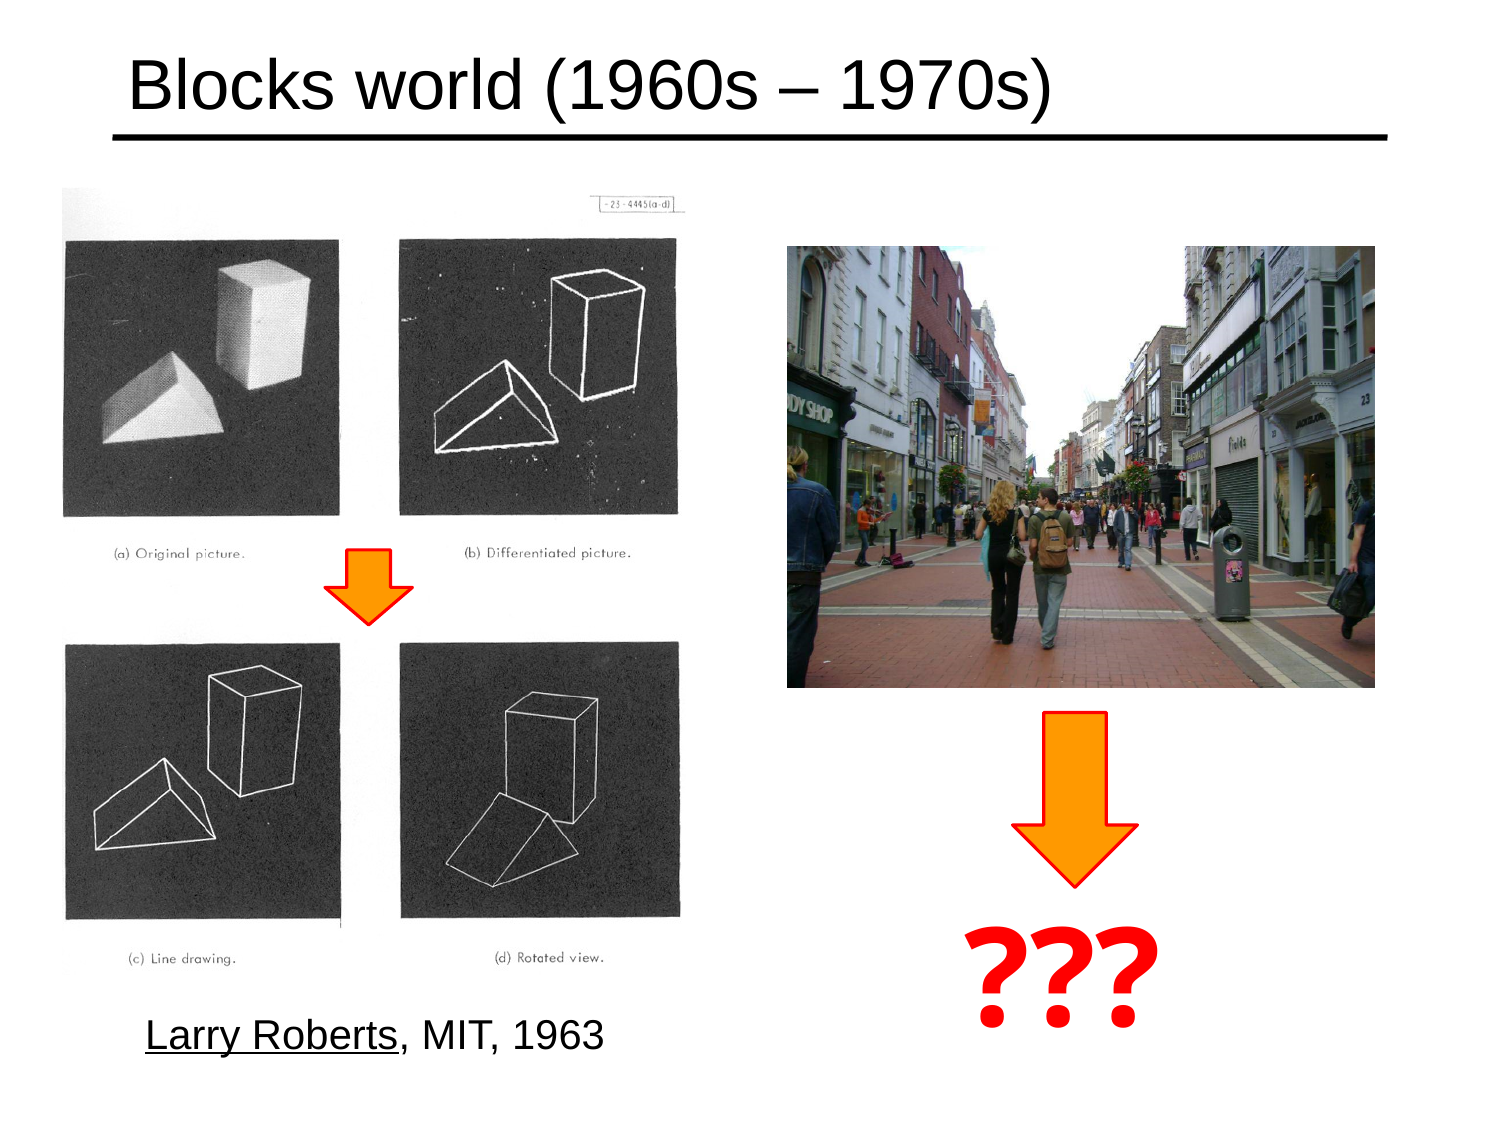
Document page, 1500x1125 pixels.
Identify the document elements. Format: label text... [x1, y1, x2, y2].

text_box ??? [949, 881, 1250, 1062]
title Blocks world (1960s – 1970s) [112, 12, 1388, 151]
picture [62, 187, 686, 976]
picture [787, 246, 1376, 688]
text_box Larry Roberts, MIT, 1963 [87, 1000, 663, 1066]
text_box [1012, 712, 1138, 881]
